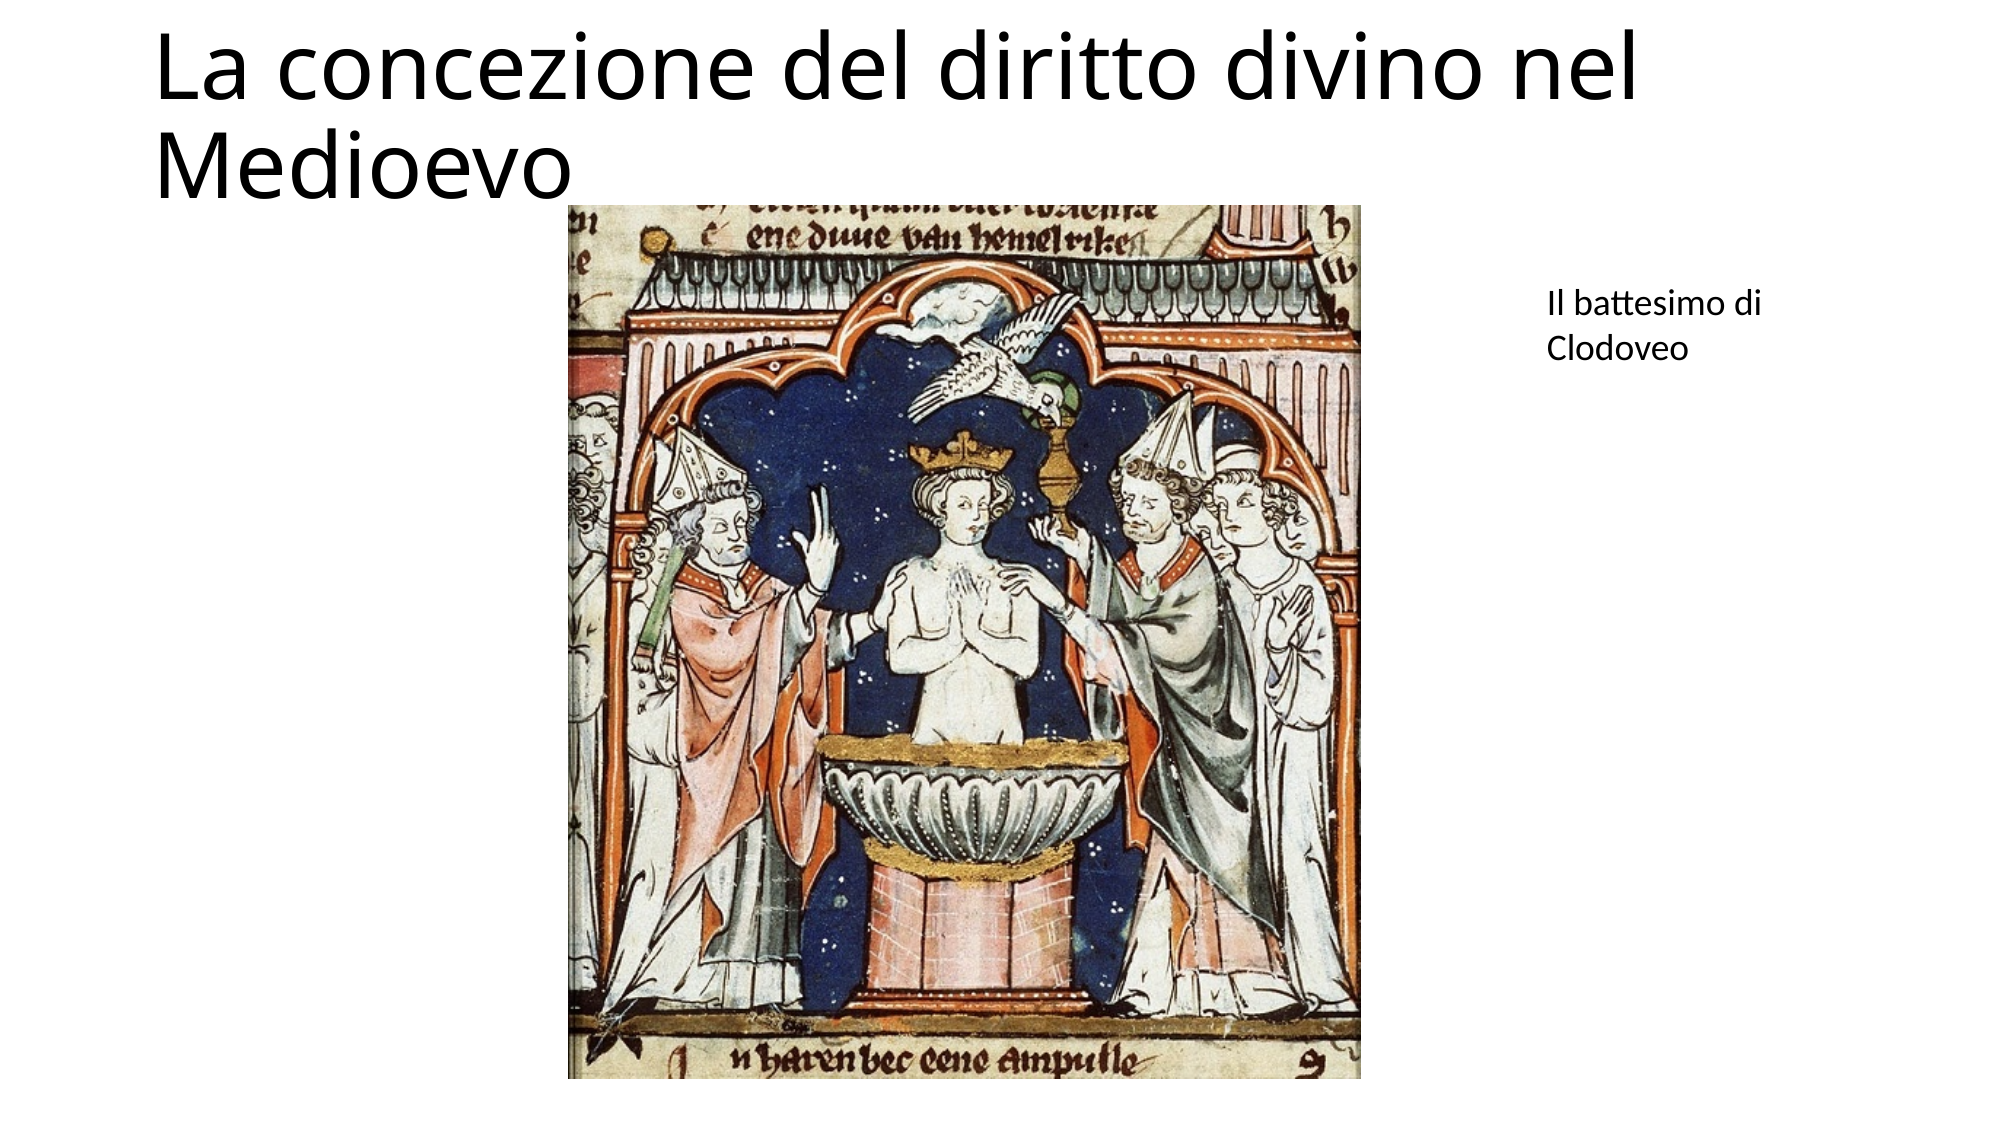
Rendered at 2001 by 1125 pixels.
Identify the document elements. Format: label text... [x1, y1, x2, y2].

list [568, 205, 1361, 1079]
text_box Il battesimo di Clodoveo [1532, 270, 1809, 376]
title La concezione del diritto divino nel Medioevo [137, 10, 1863, 228]
